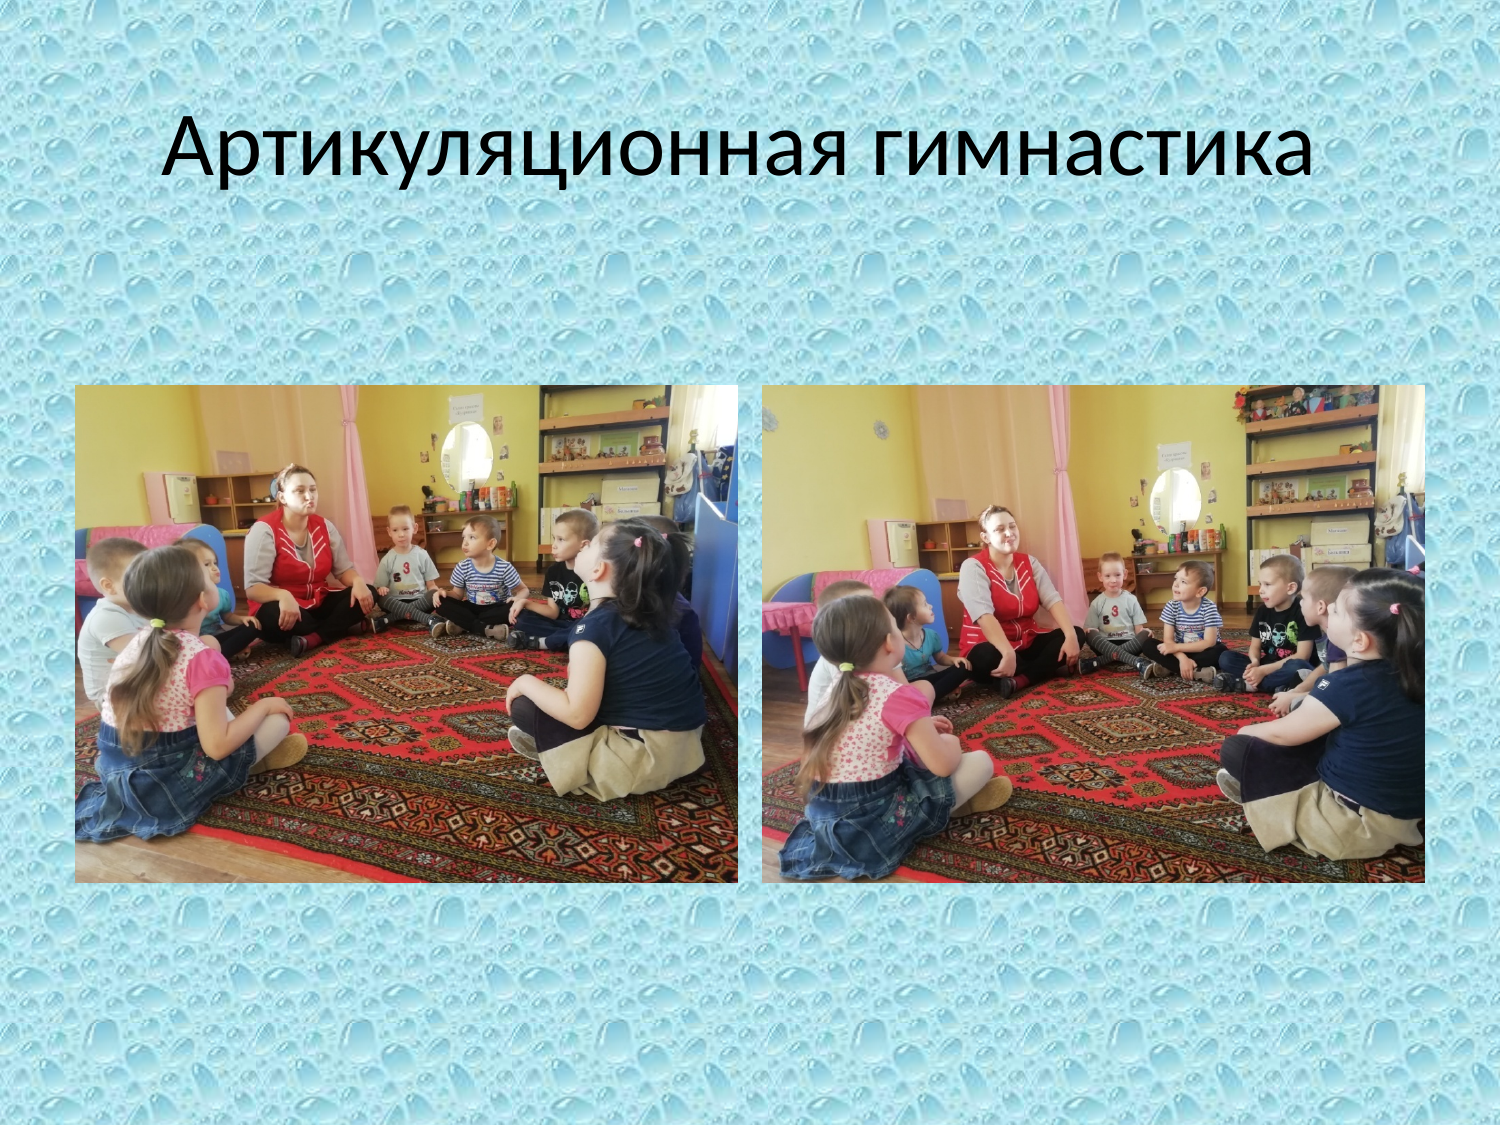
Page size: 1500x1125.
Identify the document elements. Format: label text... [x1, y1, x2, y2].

picture [0, 0, 1500, 1125]
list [74, 384, 738, 883]
title Артикуляционная гимнастика [75, 45, 1425, 233]
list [762, 384, 1426, 883]
